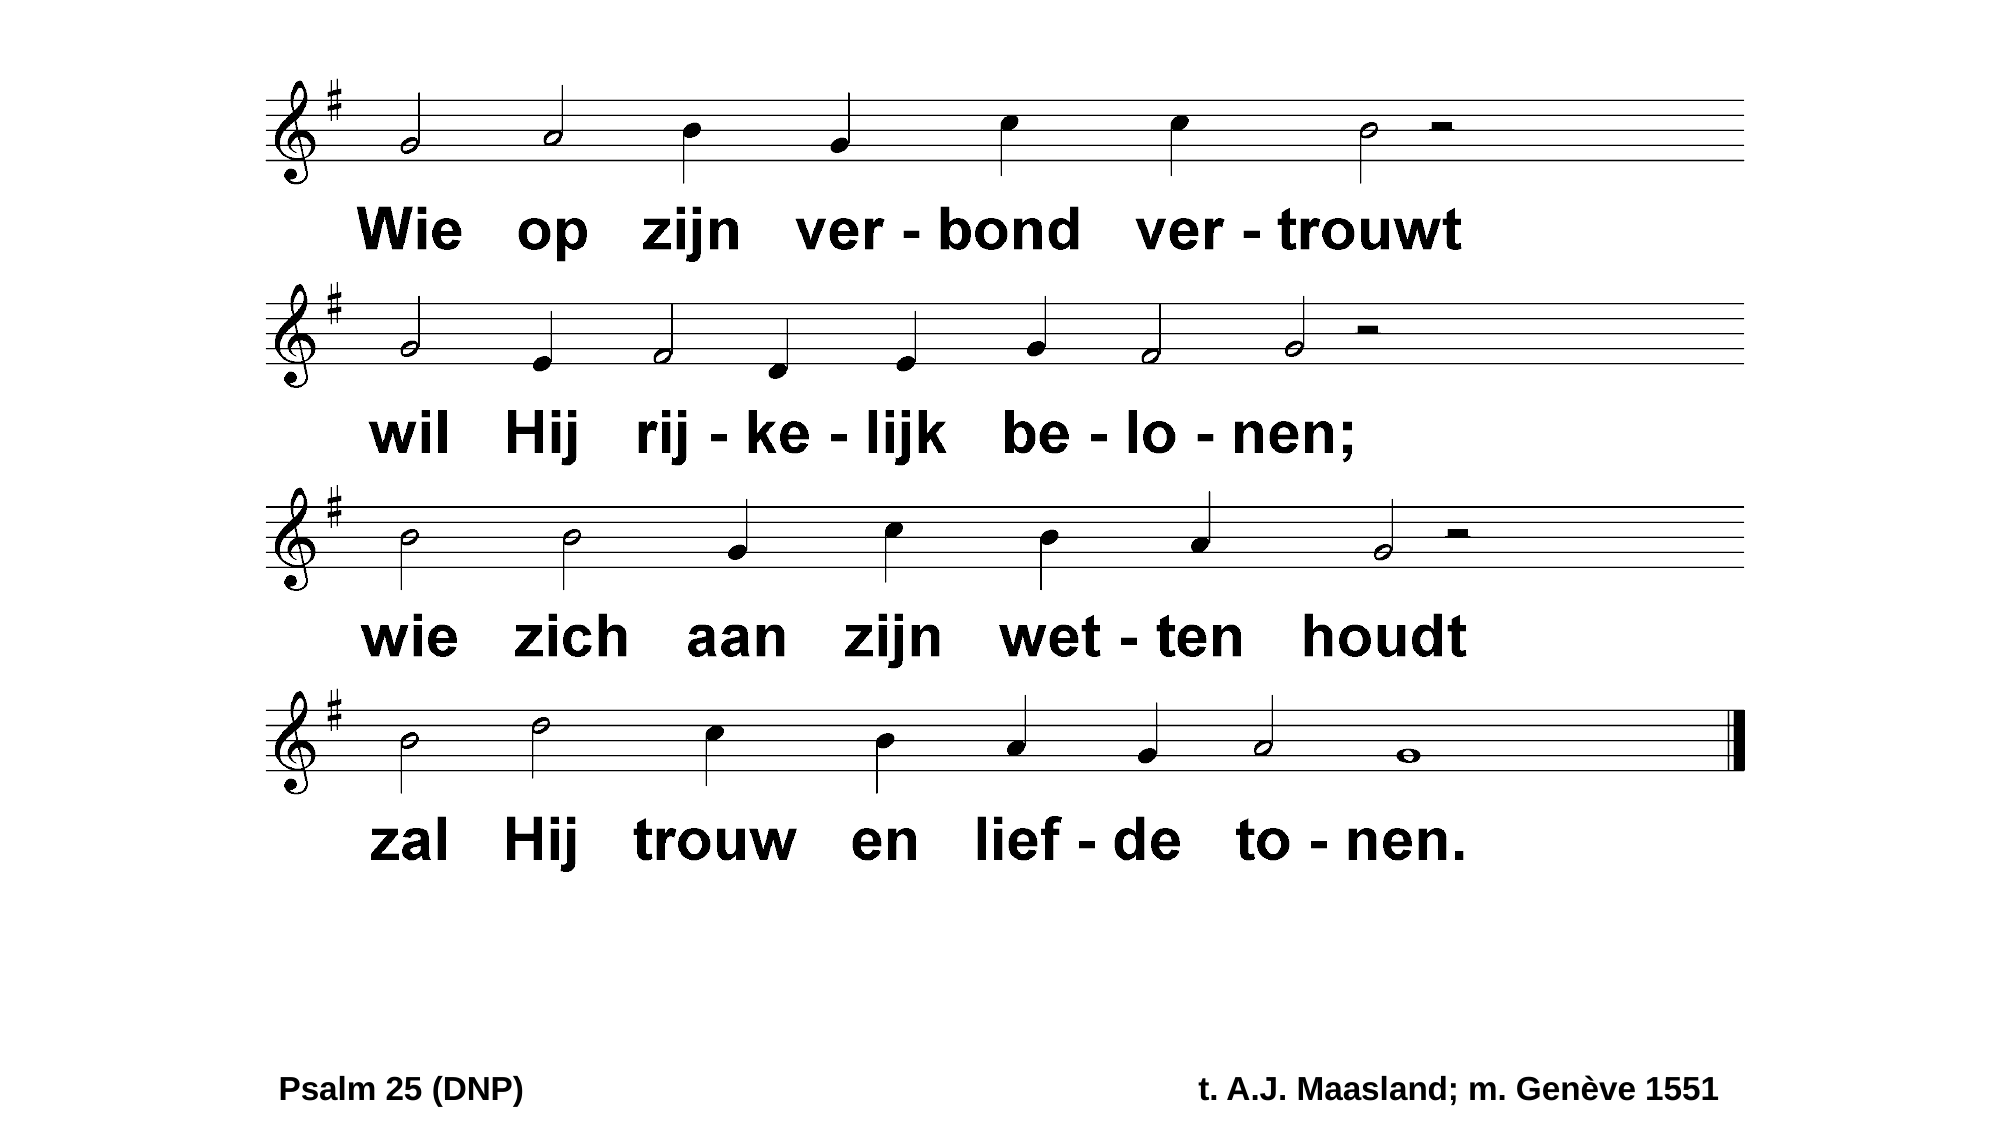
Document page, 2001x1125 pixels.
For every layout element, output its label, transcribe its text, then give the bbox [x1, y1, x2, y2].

text_box Psalm 25 (DNP) t. A.J. Maasland; m. Genève 1551 [263, 1059, 1745, 1115]
picture [249, 62, 1761, 888]
